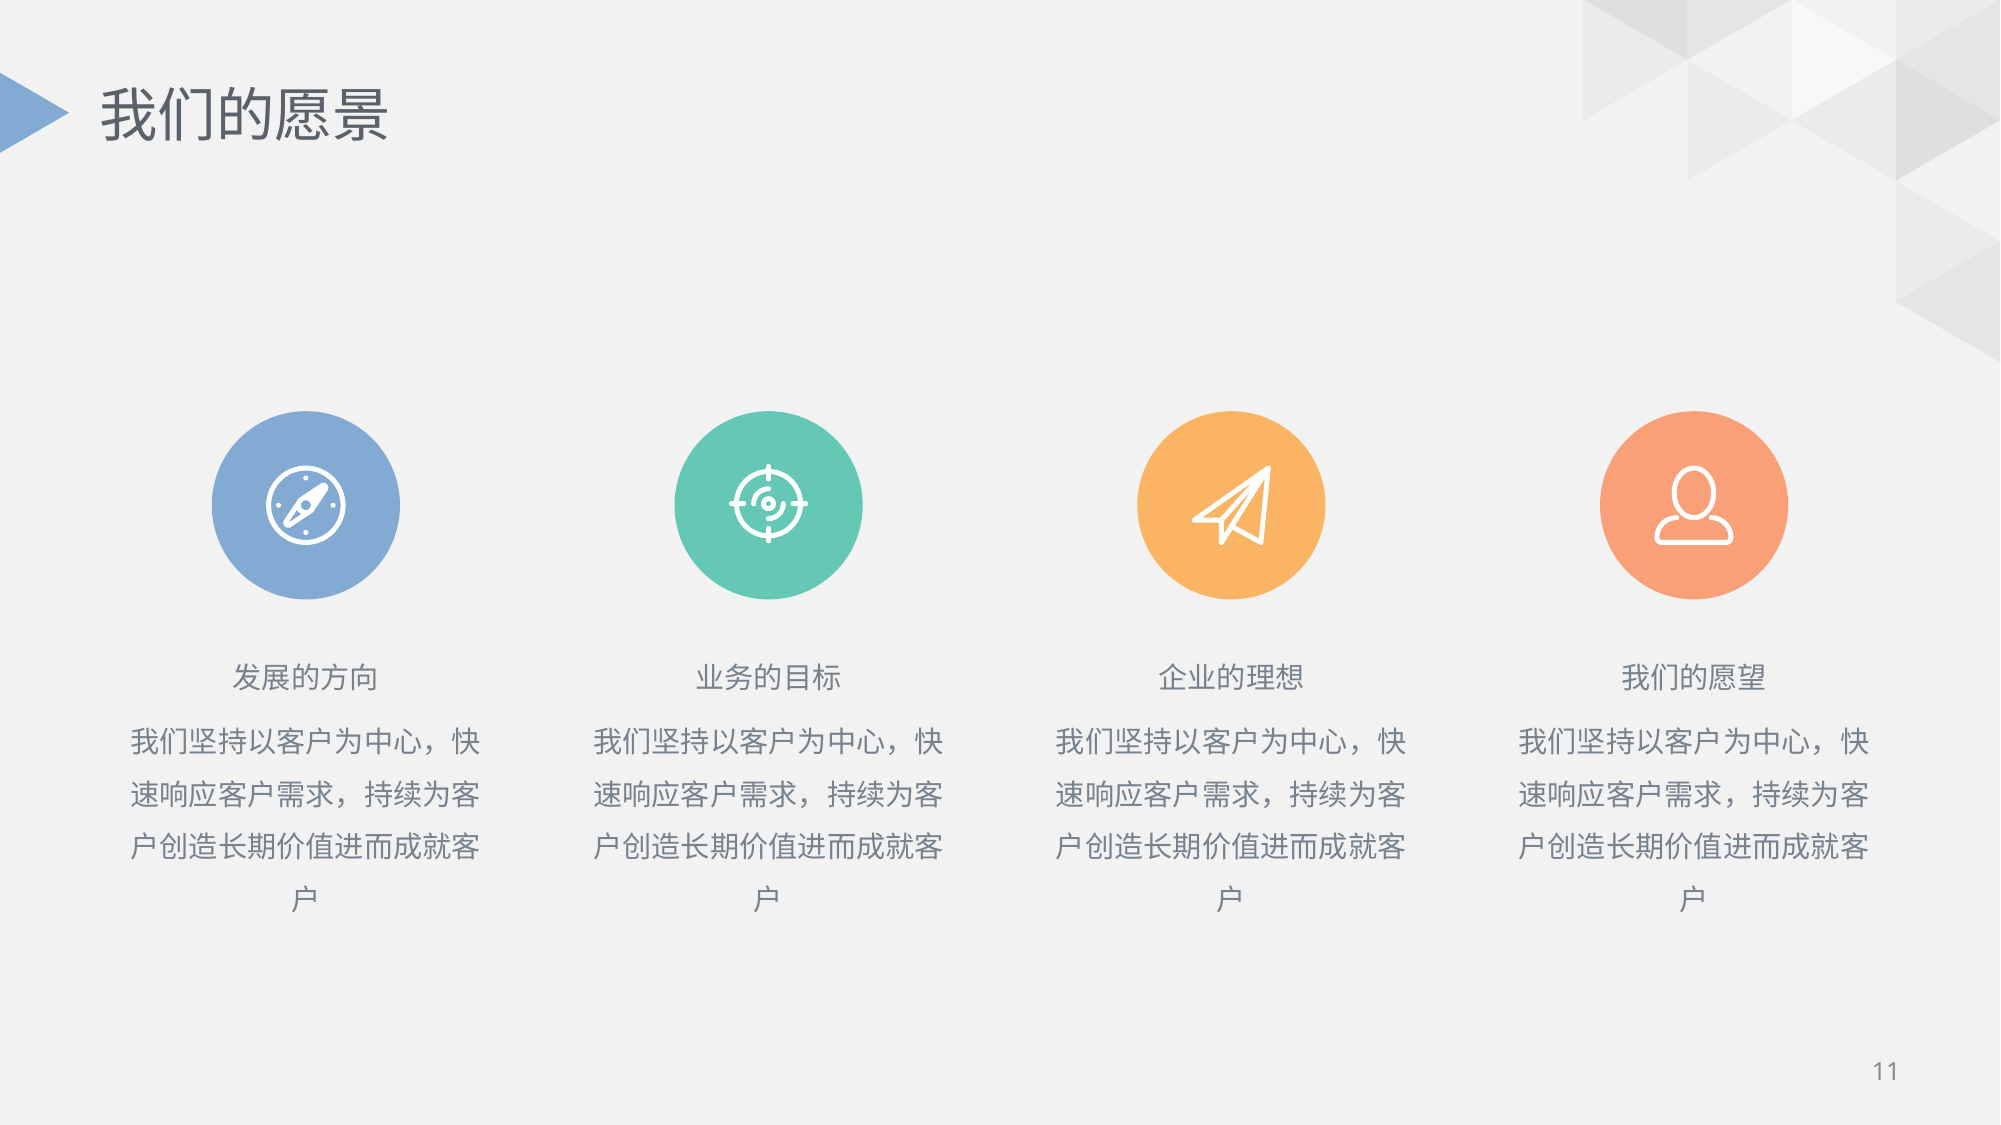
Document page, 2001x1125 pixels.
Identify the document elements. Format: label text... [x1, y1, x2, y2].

text_box 发展的方向 我们坚持以客户为中心，快速响应客户需求，持续为客户创造长期价值进而成就客户 [114, 634, 498, 924]
slide_number 11 [1837, 1042, 1916, 1103]
text_box 企业的理想 我们坚持以客户为中心，快速响应客户需求，持续为客户创造长期价值进而成就客户 [1040, 634, 1423, 924]
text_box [211, 411, 400, 600]
text_box 业务的目标 我们坚持以客户为中心，快速响应客户需求，持续为客户创造长期价值进而成就客户 [577, 634, 960, 924]
title 我们的愿景 [84, 59, 1916, 166]
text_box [1599, 411, 1789, 600]
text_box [674, 411, 863, 600]
text_box 我们的愿望 我们坚持以客户为中心，快速响应客户需求，持续为客户创造长期价值进而成就客户 [1502, 634, 1886, 924]
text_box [1137, 411, 1326, 600]
